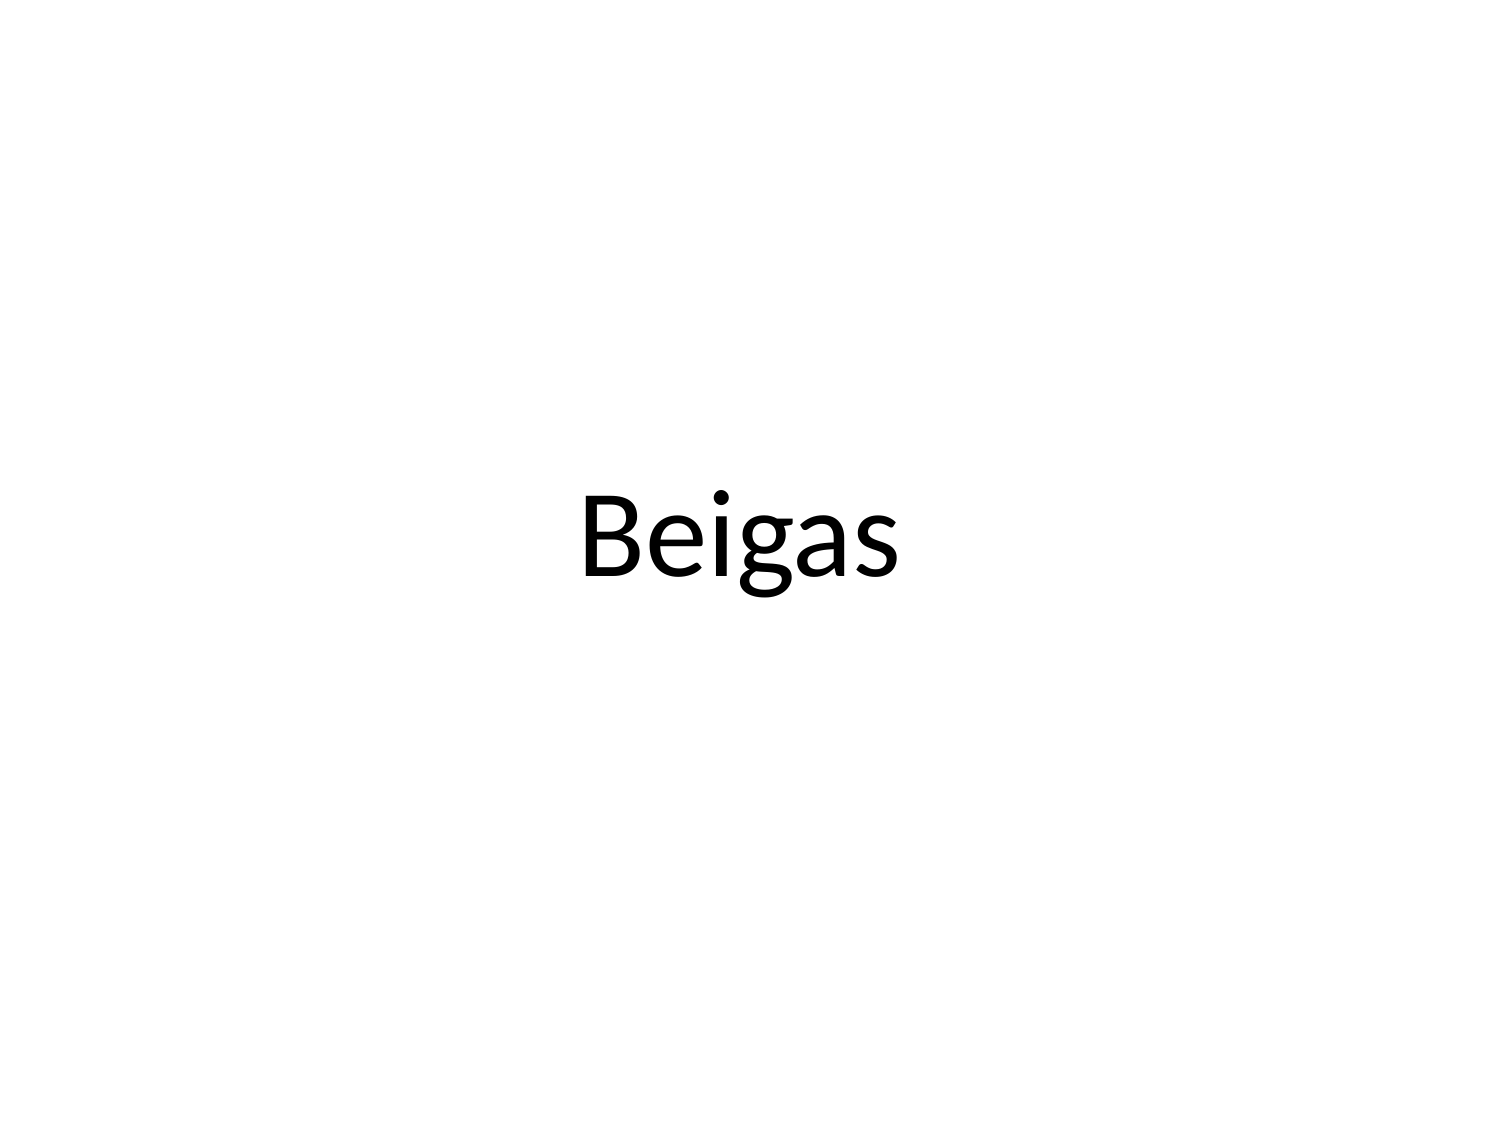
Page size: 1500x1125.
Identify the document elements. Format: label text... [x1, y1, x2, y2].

title Beigas [64, 432, 1415, 621]
